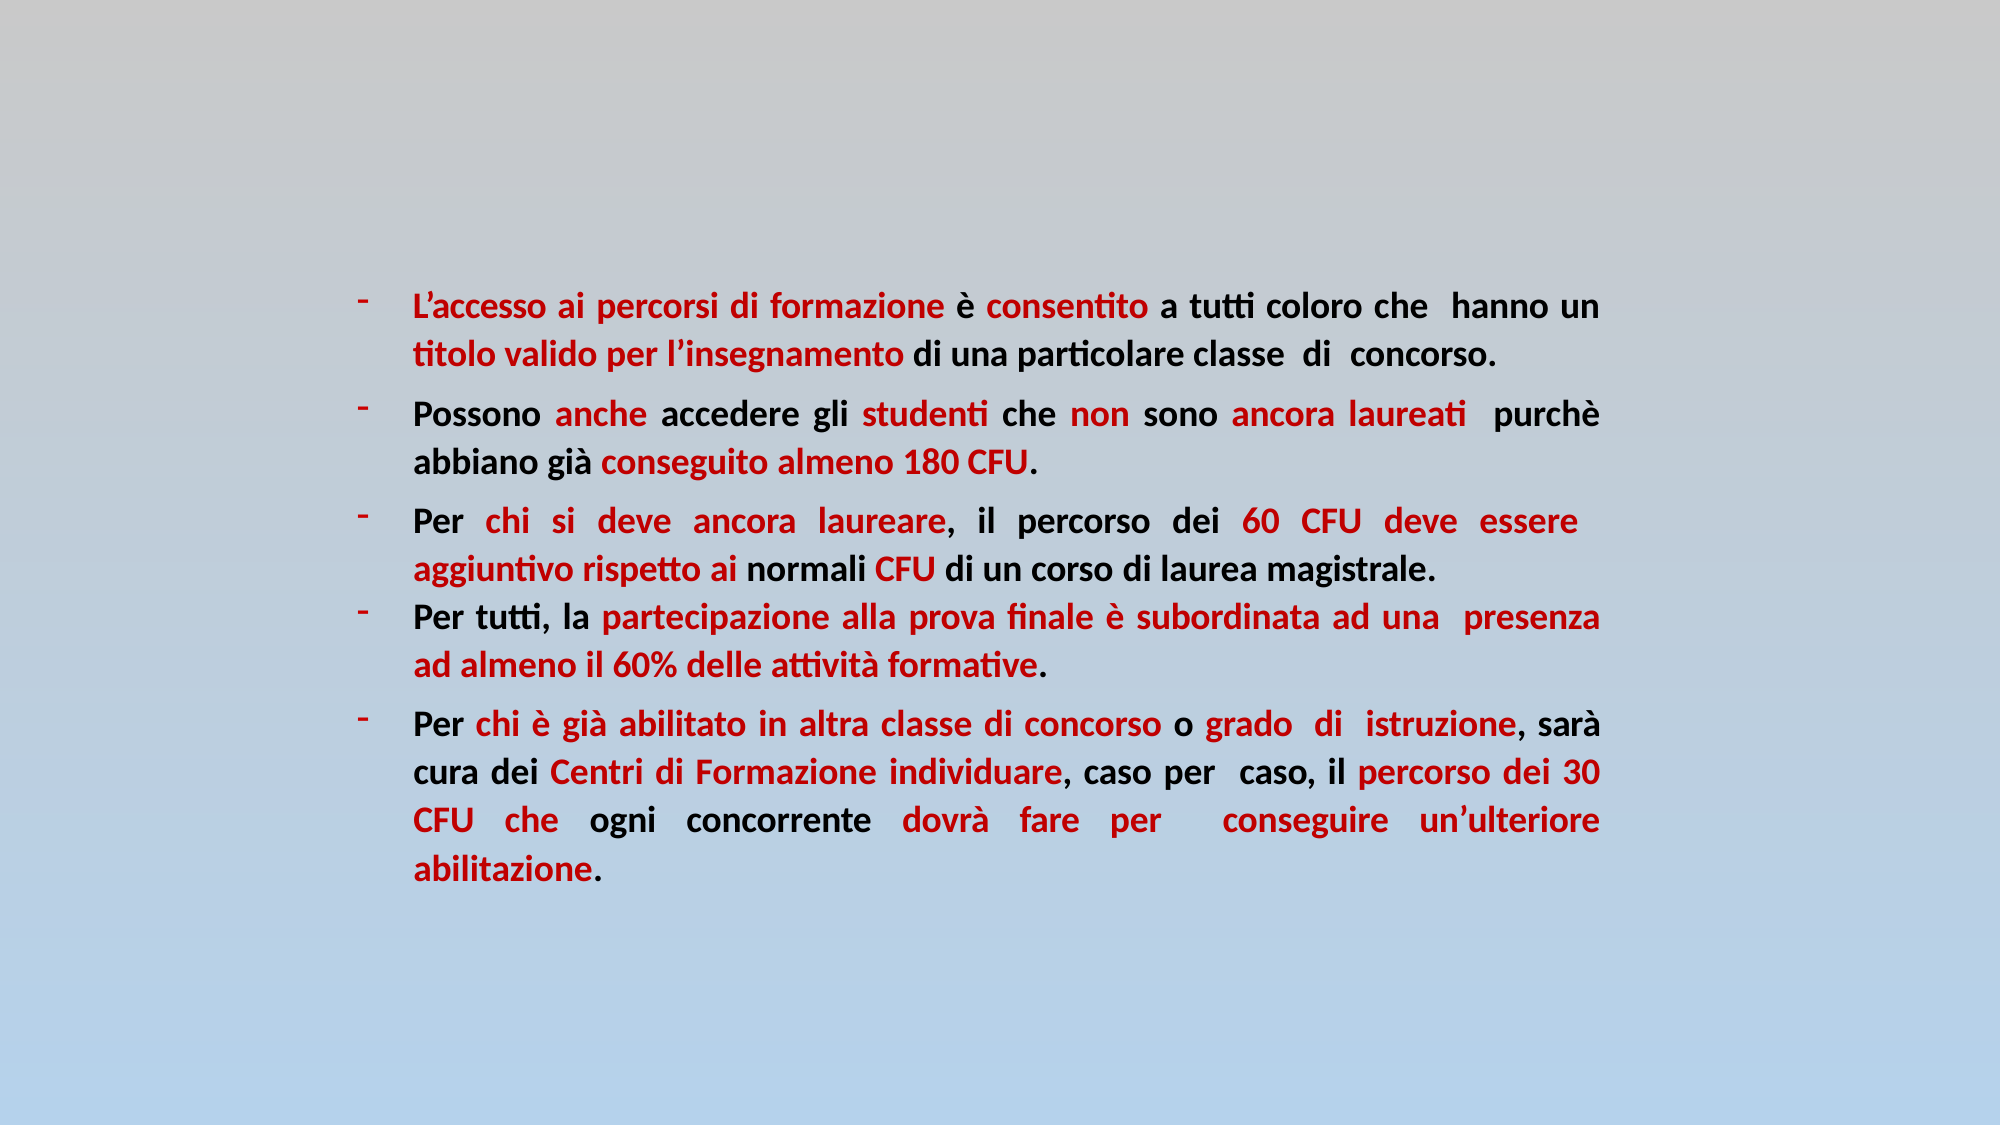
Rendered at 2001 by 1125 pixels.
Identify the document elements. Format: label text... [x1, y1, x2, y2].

text_box L’accesso ai percorsi di formazione è consentito a tutti coloro che hanno un titolo valido per l’insegnamento di una particolare classe di concorso. Possono anche accedere gli studenti che non sono ancora laureati purchè abbiano già conseguito almeno 180 CFU. Per chi si deve ancora laureare, il percorso dei 60 CFU deve essere aggiuntivo rispetto ai normali CFU di un corso di laurea magistrale. Per tutti, la partecipazione alla prova finale è subordinata ad una presenza ad almeno il 60% delle attività formative. Per chi è già abilitato in altra classe di concorso o grado di istruzione, sarà cura dei Centri di Formazione individuare, caso per caso, il percorso dei 30 CFU che ogni concorrente dovrà fare per conseguire un’ulteriore abilitazione. [340, 270, 1617, 896]
